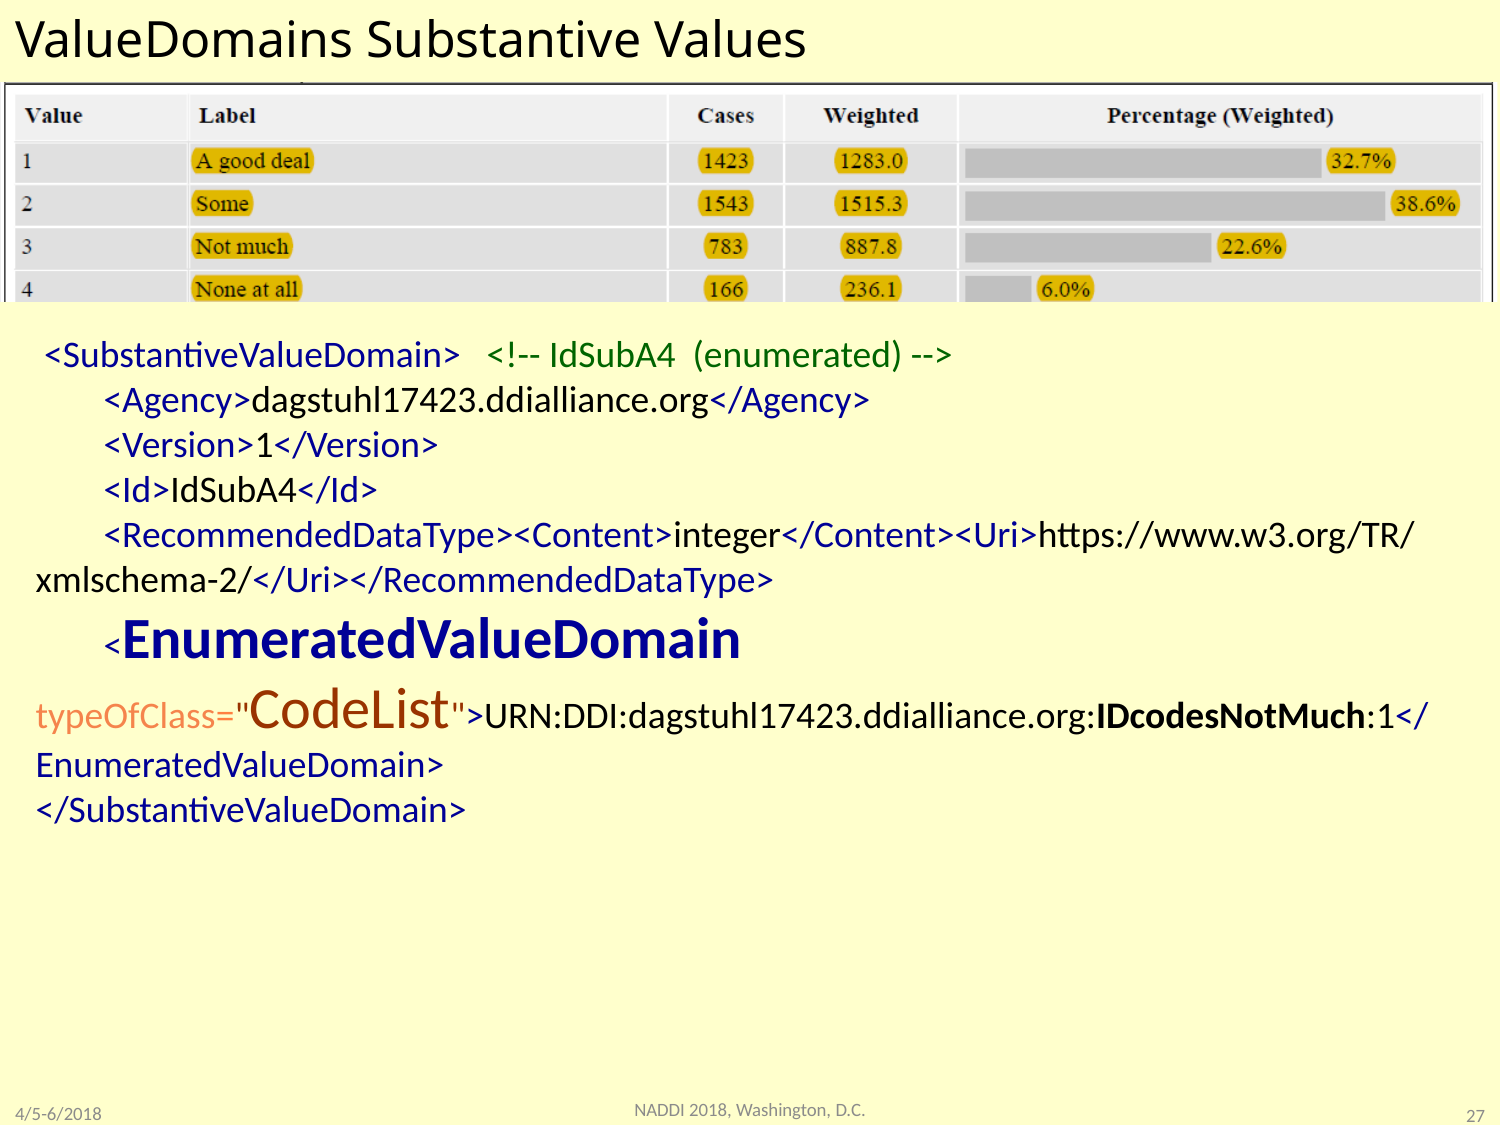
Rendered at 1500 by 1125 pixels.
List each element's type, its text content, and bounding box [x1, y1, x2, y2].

slide_number 27 [1162, 1101, 1500, 1125]
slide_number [0, 1101, 330, 1125]
text_box <SubstantiveValueDomain> <!-- IdSubA4 (enumerated) --> <Agency>dagstuhl17423.ddialliance.org</Agency> <Version>1</Version> <Id>IdSubA4</Id> <RecommendedDataType><Content>integer</Content><Uri>https://www.w3.org/TR/xmlschema-2/</Uri></RecommendedDataType> <EnumeratedValueDomain typeOfClass="CodeList">URN:DDI:dagstuhl17423.ddialliance.org:IDcodesNotMuch:1</EnumeratedValueDomain> </SubstantiveValueDomain> [20, 322, 1500, 883]
footer NADDI 2018, Washington, D.C. [496, 1092, 1004, 1125]
title ValueDomains Substantive Values [0, 0, 1294, 82]
picture [0, 82, 1498, 302]
